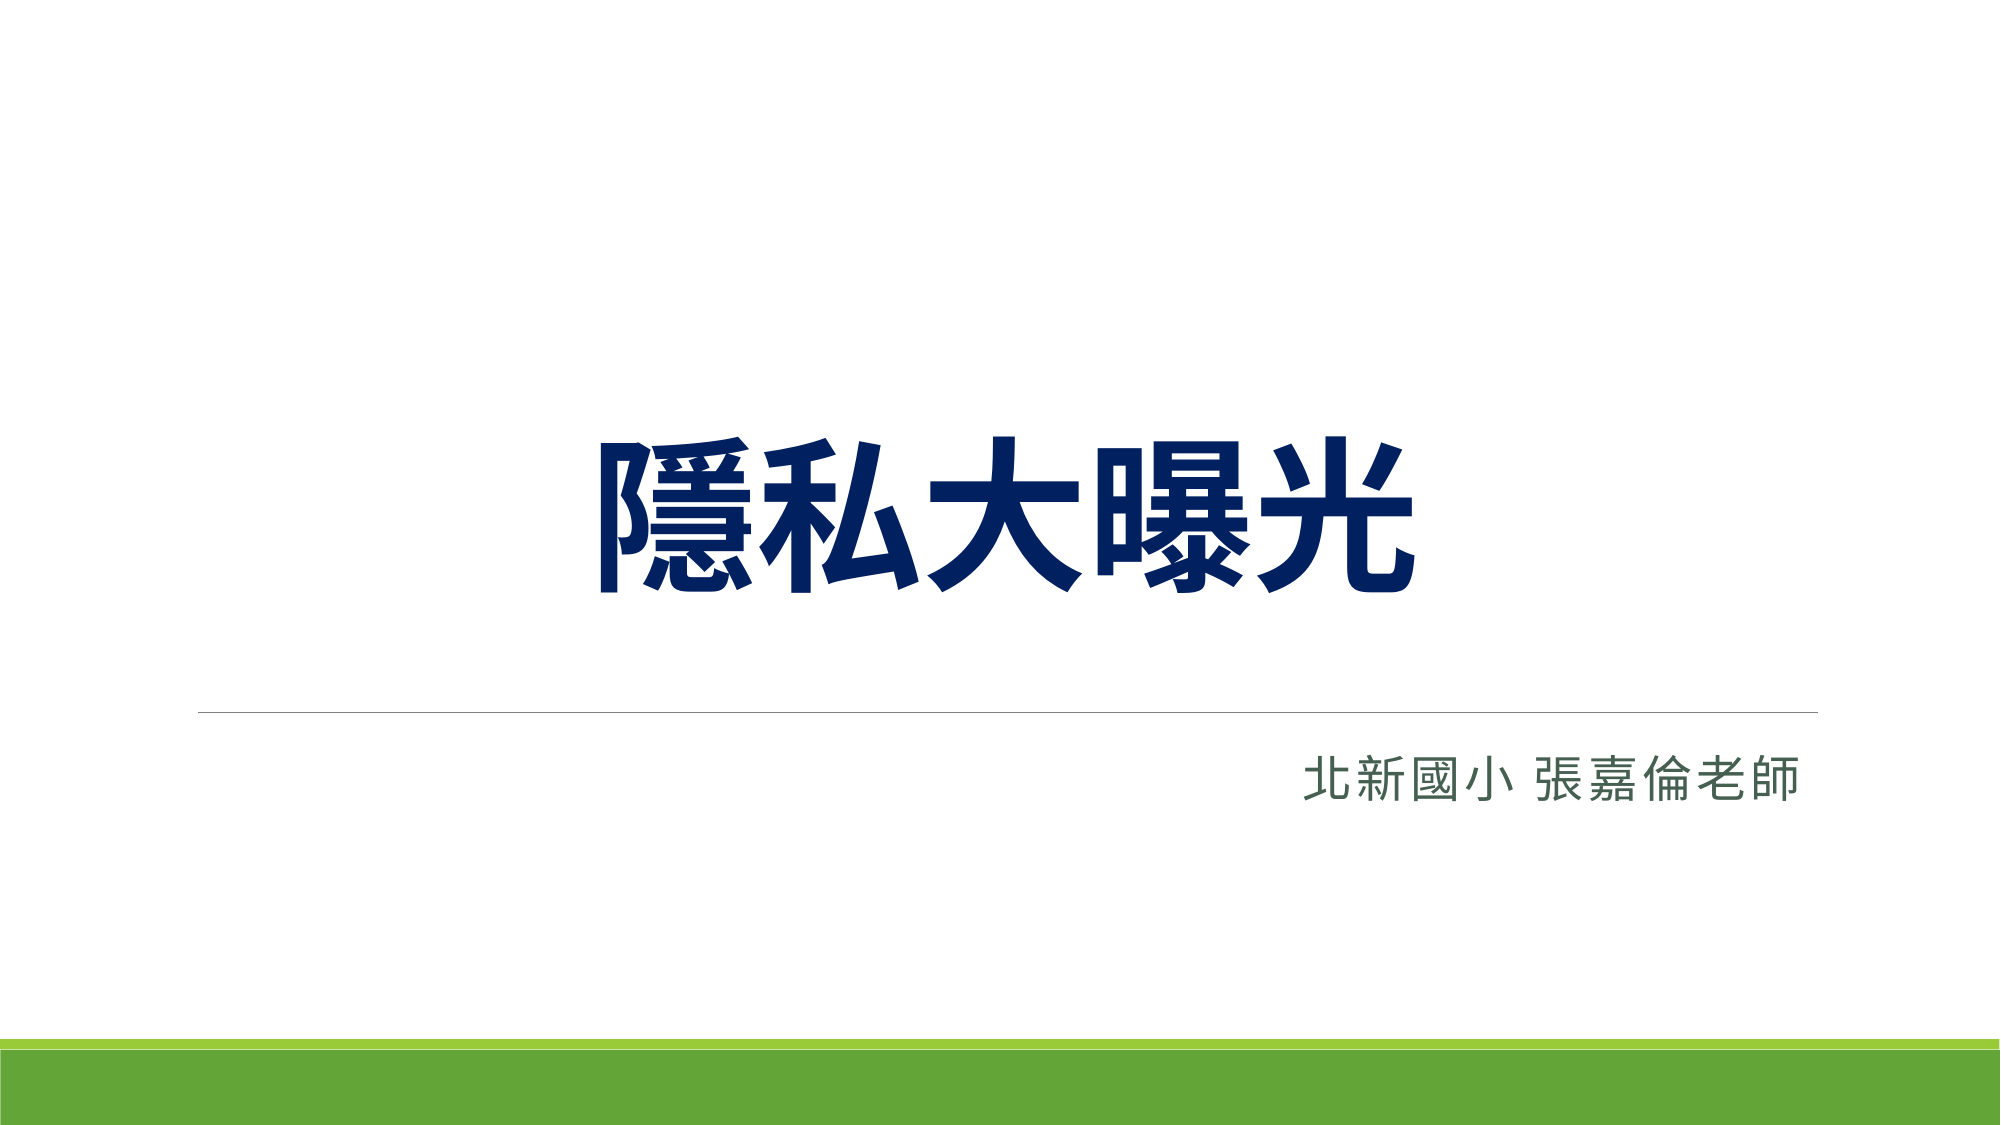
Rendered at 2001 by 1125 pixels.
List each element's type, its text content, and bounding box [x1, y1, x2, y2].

subtitle 北新國小 張嘉倫老師 [1287, 746, 1831, 919]
title 隱私大曝光 [180, 205, 1831, 791]
